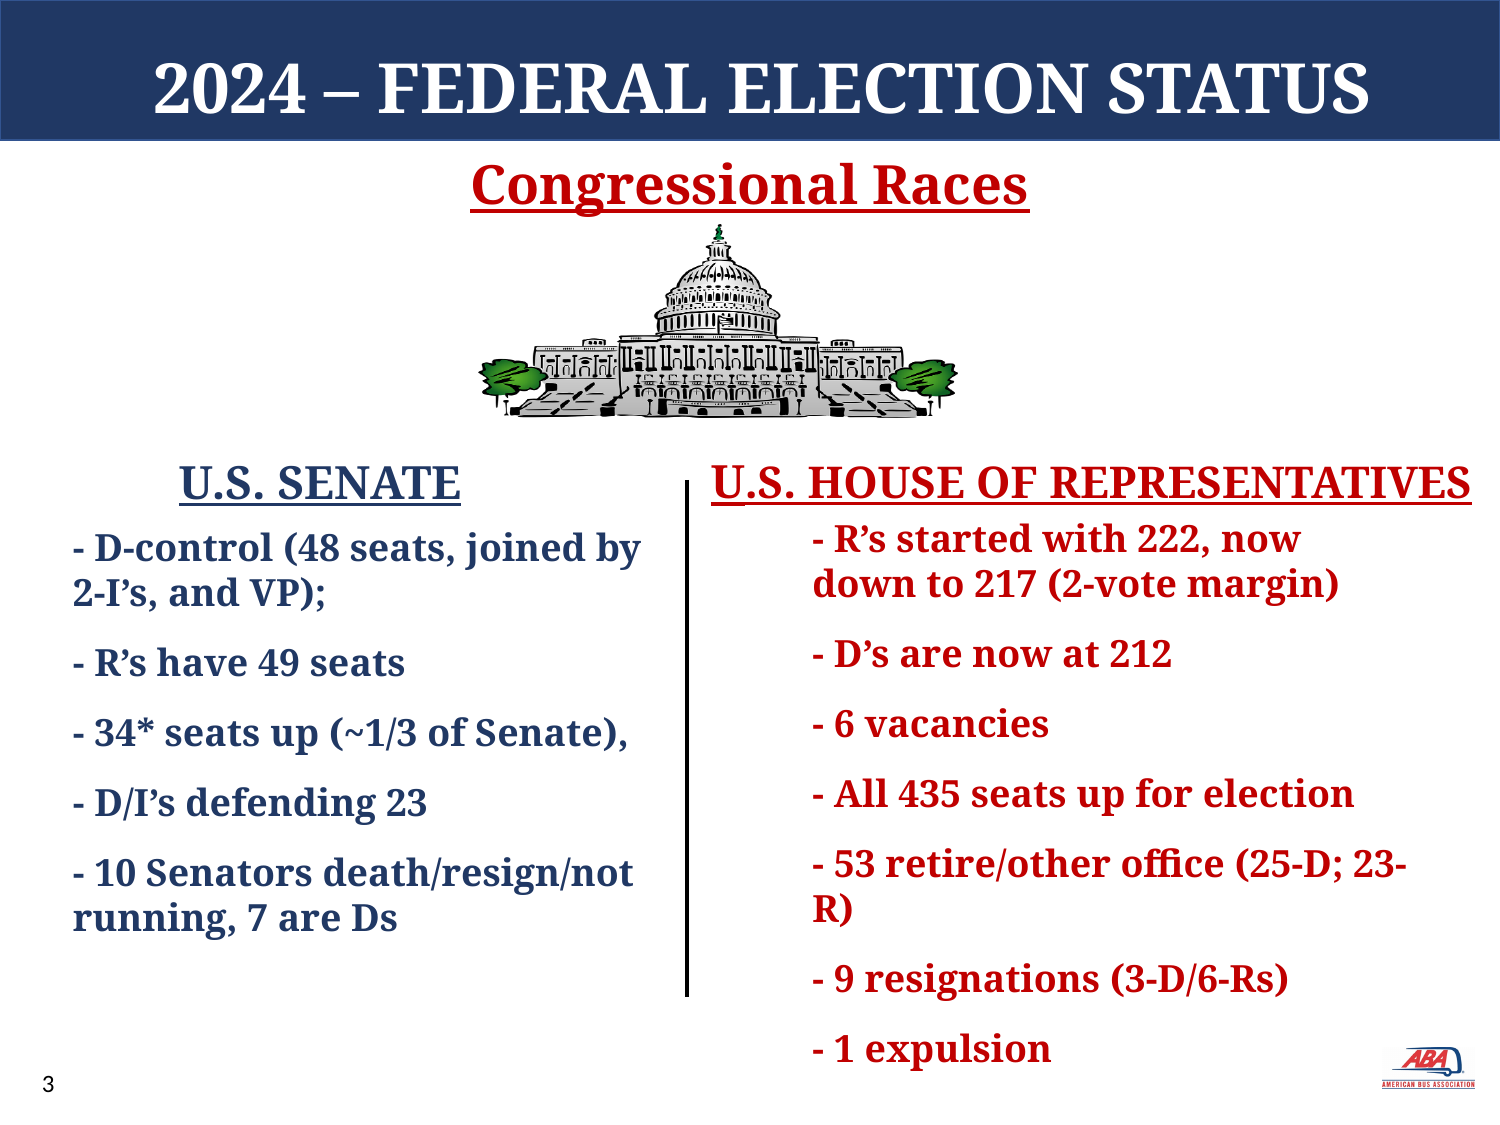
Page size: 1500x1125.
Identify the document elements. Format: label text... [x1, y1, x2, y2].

text_box - R’s started with 222, now down to 217 (2-vote margin) - D’s are now at 212 - 6 vacancies - All 435 seats up for election - 53 retire/other office (25-D; 23-R) - 9 resignations (3-D/6-Rs) - 1 expulsion [797, 507, 1429, 1077]
text_box U.S. HOUSE OF REPRESENTATIVES [696, 445, 1500, 516]
text_box U.S. SENATE [163, 446, 514, 516]
text_box 3 [30, 1060, 57, 1105]
text_box [0, 0, 1500, 141]
text_box Congressional Races [42, 143, 1458, 223]
picture [478, 224, 958, 418]
title 2024 – Federal Election Status [56, 0, 1470, 138]
picture [1382, 1047, 1475, 1089]
text_box - D-control (48 seats, joined by 2-I’s, and VP); - R’s have 49 seats - 34* seats up (~1/3 of Senate), - D/I’s defending 23 - 10 Senators death/resign/not running, 7 are Ds [58, 516, 679, 947]
